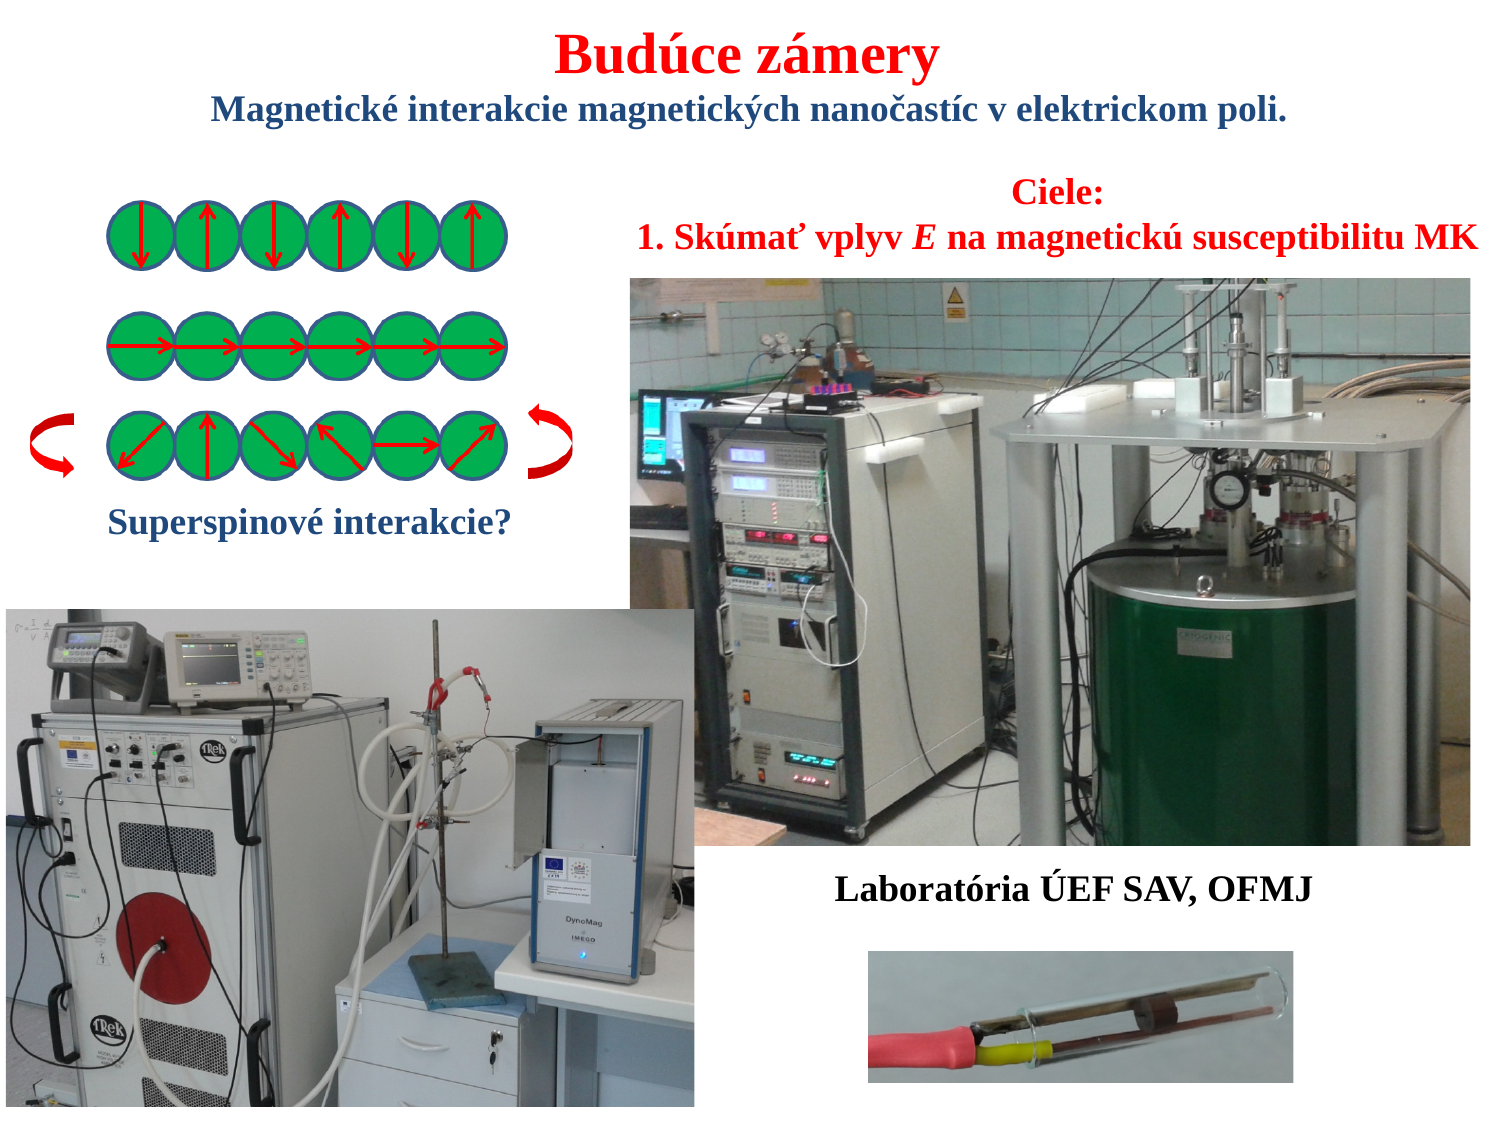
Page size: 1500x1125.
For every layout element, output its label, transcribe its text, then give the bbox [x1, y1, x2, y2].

picture [5, 278, 1471, 1125]
text_box Magnetické interakcie magnetických nanočastíc v elektrickom poli. [195, 76, 1304, 137]
text_box Superspinové interakcie? [92, 494, 538, 550]
text_box Laboratória ÚEF SAV, OFMJ [1151, 856, 1339, 916]
text_box Laboratória ÚEF SAV, OFMJ [819, 856, 1010, 916]
picture [29, 184, 574, 486]
text_box Ciele: 1. Skúmať vplyv E na magnetickú susceptibilitu MK [621, 159, 1495, 264]
text_box Budúce zámery [539, 7, 971, 76]
